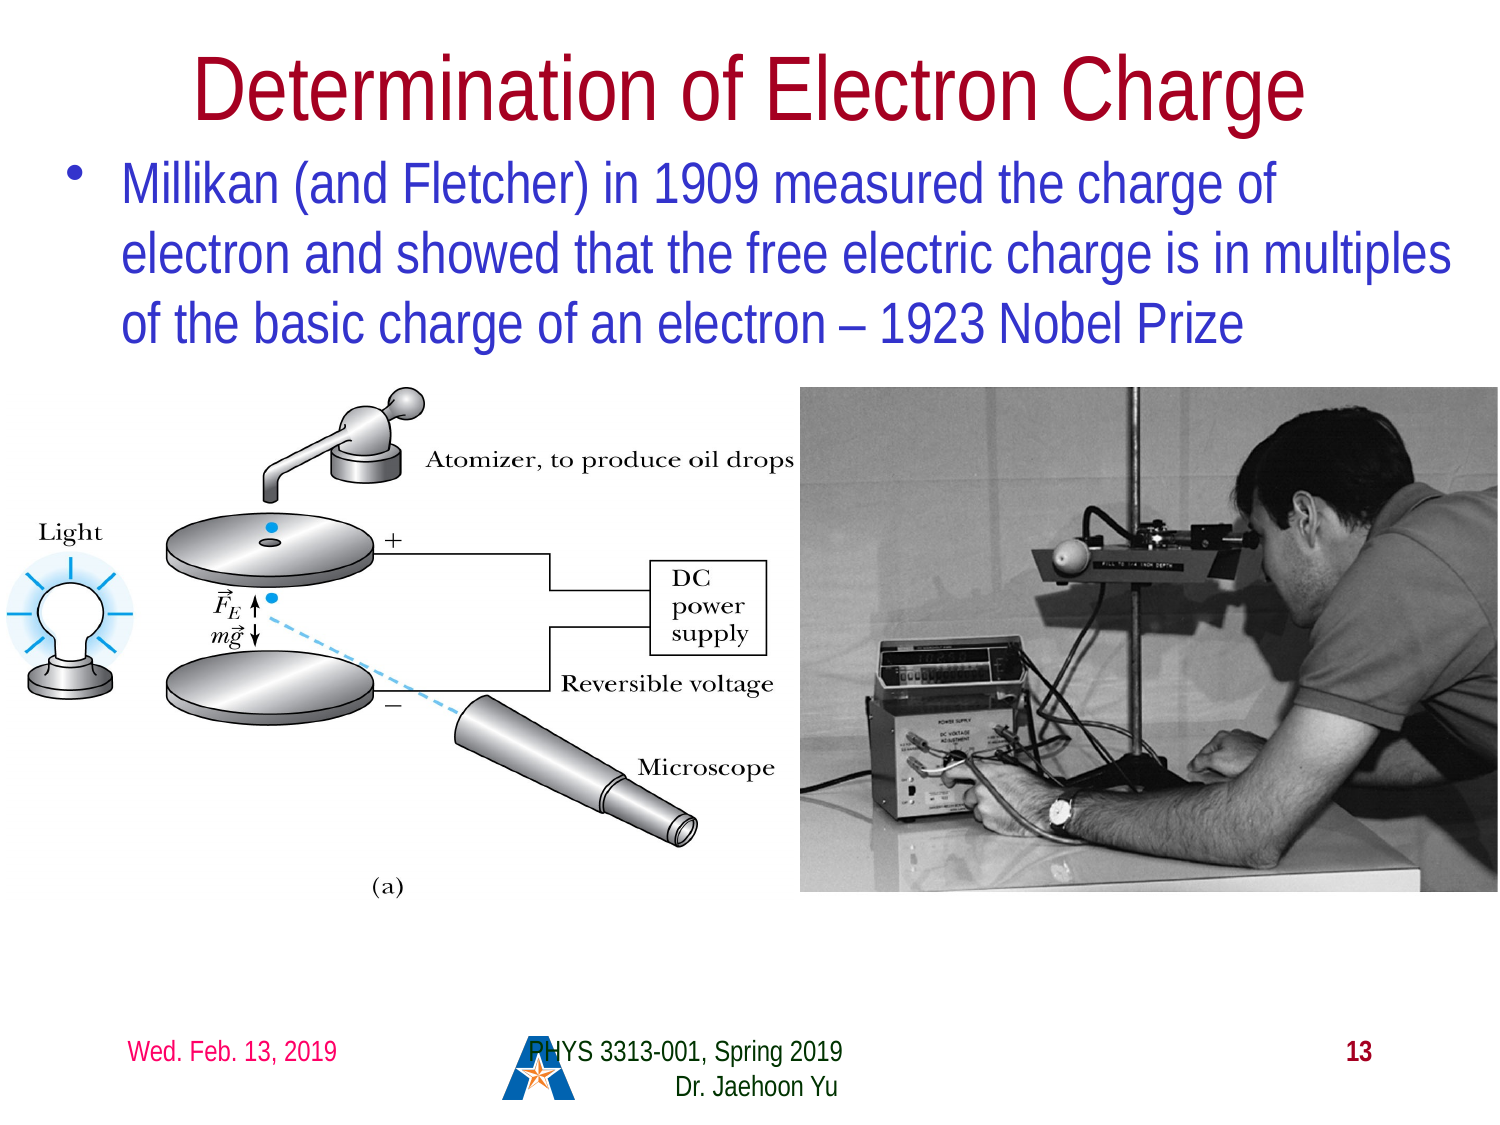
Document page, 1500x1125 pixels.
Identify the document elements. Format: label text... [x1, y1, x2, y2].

footer PHYS 3313-001, Spring 2019 Dr. Jaehoon Yu [512, 1024, 988, 1101]
picture [799, 387, 1498, 901]
list Millikan (and Fletcher) in 1909 measured the charge of electron and showed that the free electric charge is in multiples of the basic charge of an electron – 1923 Nobel Prize [49, 137, 1469, 376]
title Determination of Electron Charge [74, 12, 1426, 155]
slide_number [112, 1024, 426, 1101]
picture [5, 387, 794, 901]
picture [502, 1036, 512, 1100]
slide_number 13 [1074, 1024, 1388, 1101]
